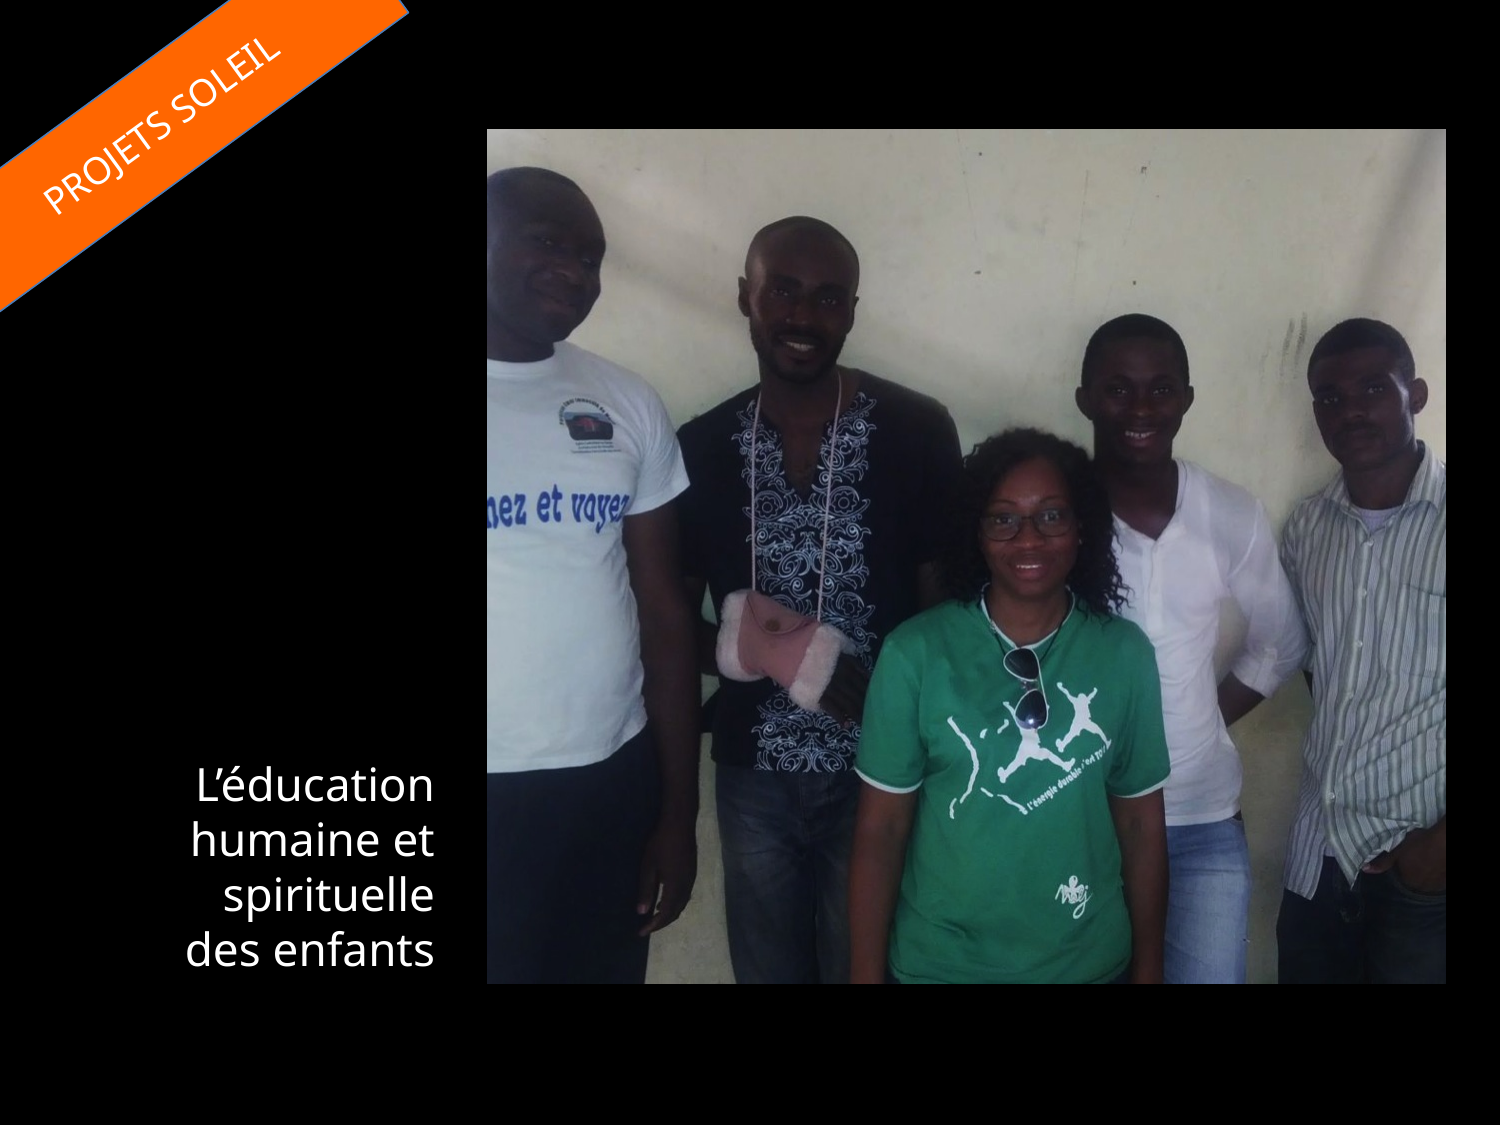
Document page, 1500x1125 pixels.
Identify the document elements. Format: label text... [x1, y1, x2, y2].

list L’éducation humaine et spirituelle des enfants [24, 637, 450, 984]
picture [487, 128, 1446, 984]
